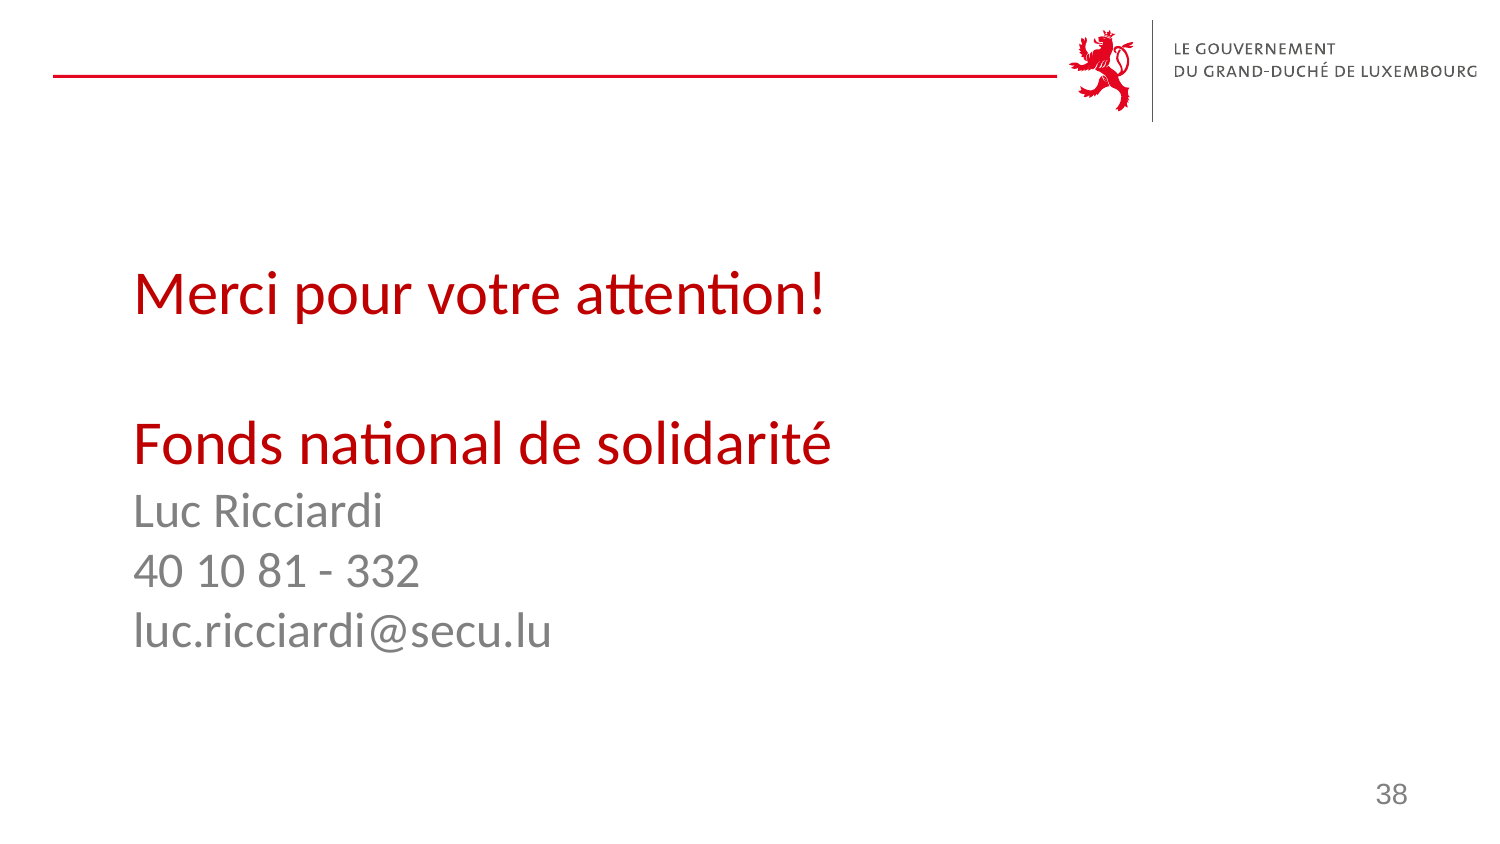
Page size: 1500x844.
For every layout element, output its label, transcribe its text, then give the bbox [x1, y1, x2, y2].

title Merci pour votre attention! Fonds national de solidarité Luc Ricciardi 40 10 81 - 332 luc.ricciardi@secu.lu [118, 244, 1394, 710]
slide_number 38 [1316, 767, 1424, 830]
